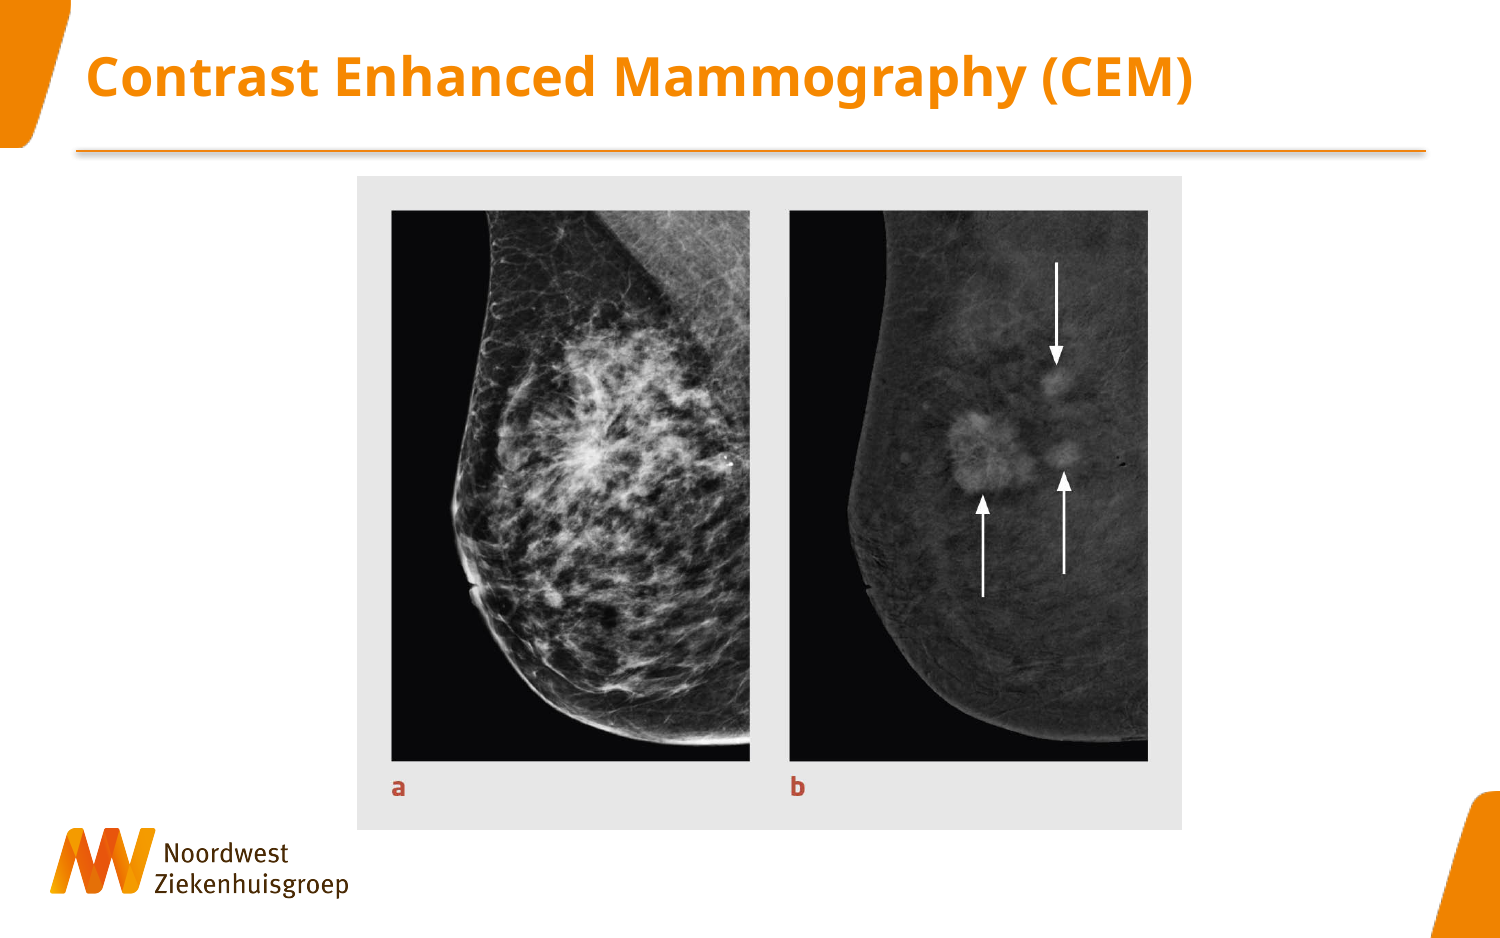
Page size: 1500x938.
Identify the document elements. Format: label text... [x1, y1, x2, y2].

picture [357, 176, 1183, 830]
title Contrast Enhanced Mammography (CEM) [70, 0, 1425, 148]
picture [50, 828, 348, 899]
